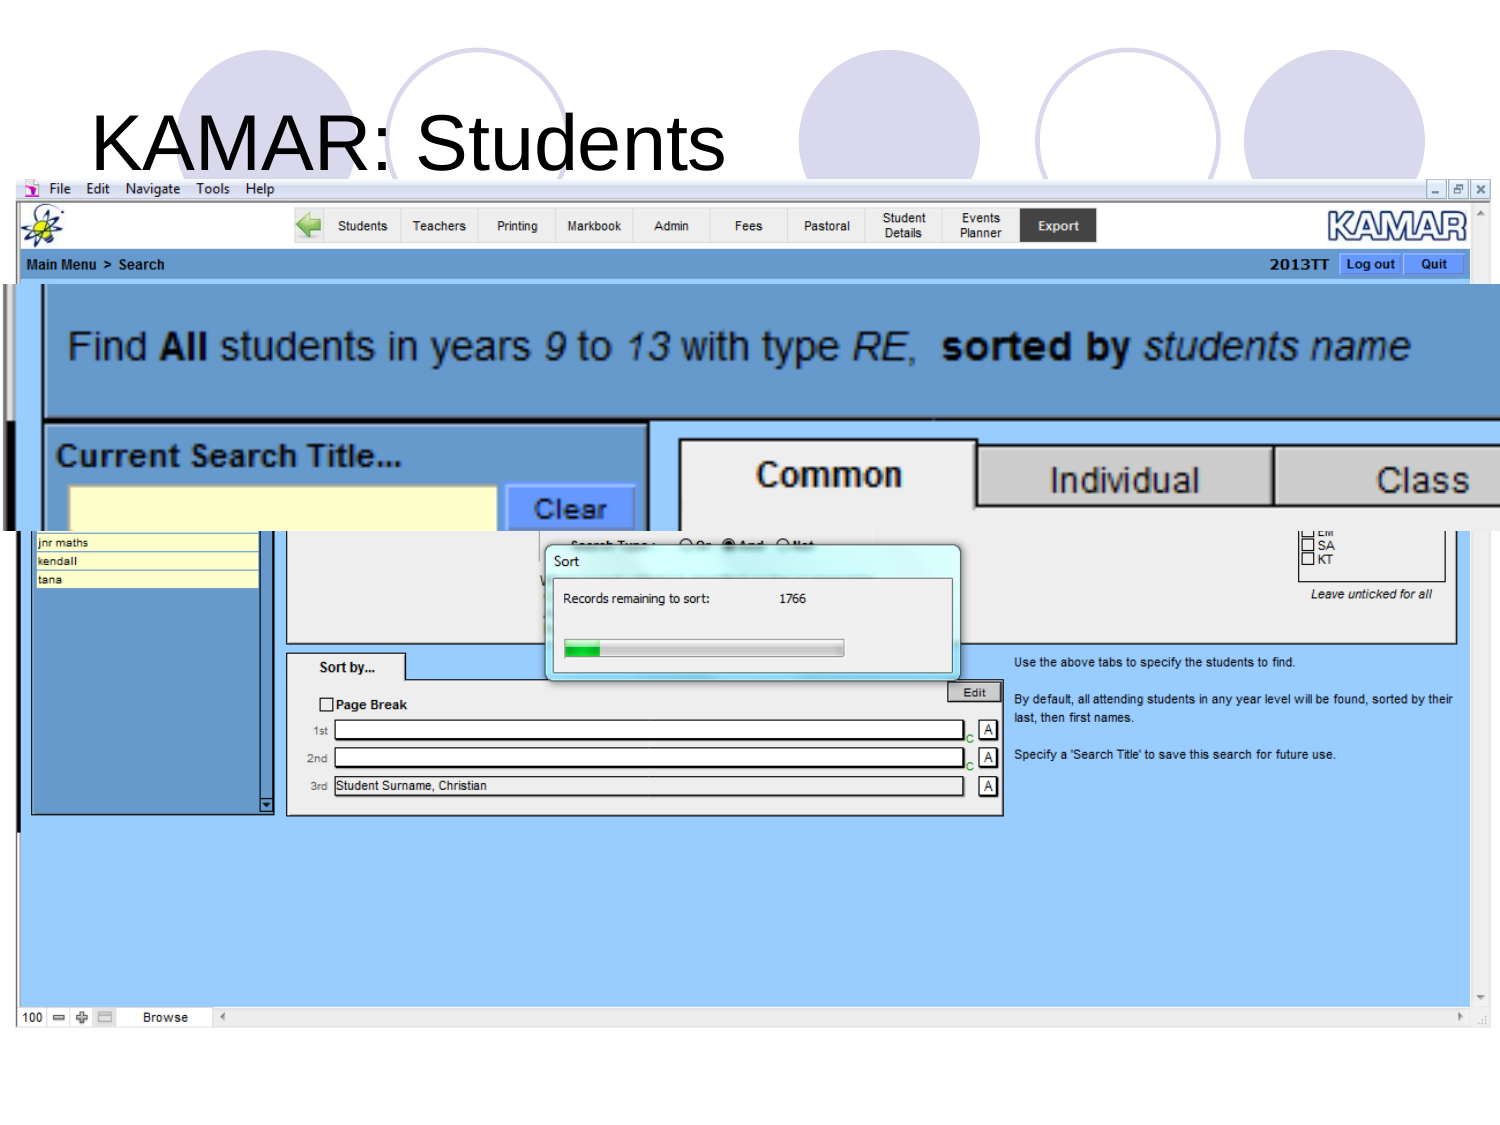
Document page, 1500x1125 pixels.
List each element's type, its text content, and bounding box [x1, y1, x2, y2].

title KAMAR: Students [75, 45, 1425, 177]
picture [2, 178, 1500, 1028]
